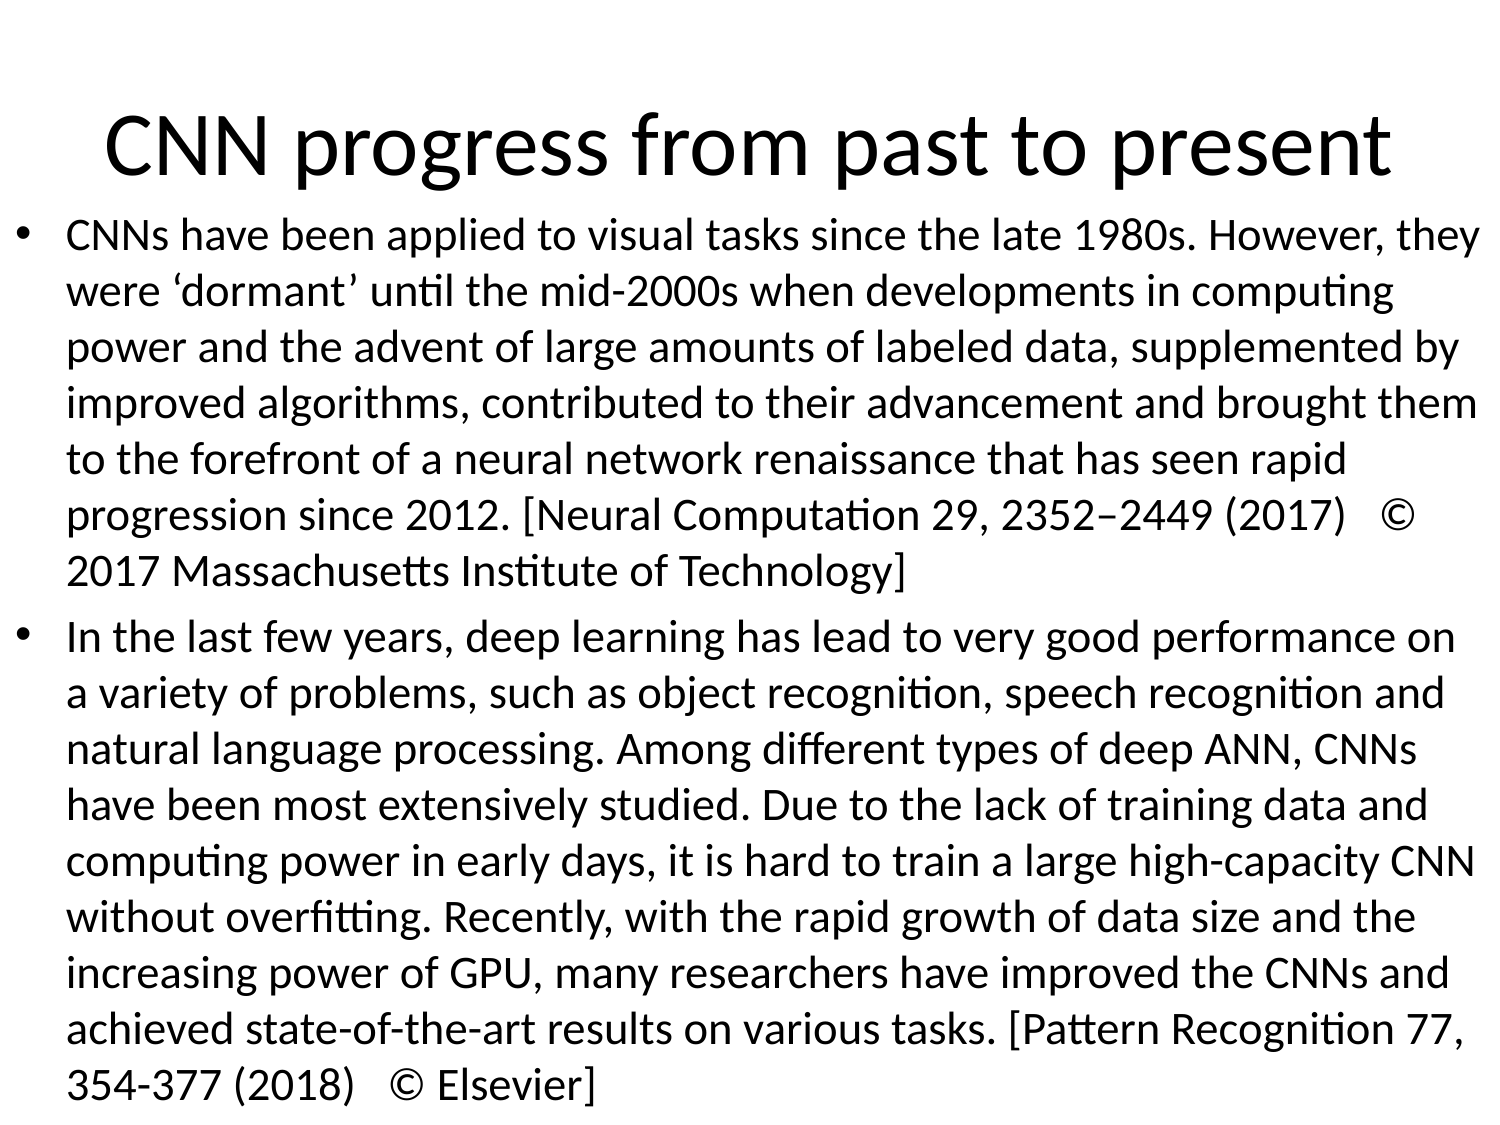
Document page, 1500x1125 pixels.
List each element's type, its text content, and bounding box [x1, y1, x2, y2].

list CNNs have been applied to visual tasks since the late 1980s. However, they were ‘dormant’ until the mid-2000s when developments in computing power and the advent of large amounts of labeled data, supplemented by improved algorithms, contributed to their advancement and brought them to the forefront of a neural network renaissance that has seen rapid progression since 2012. [Neural Computation 29, 2352–2449 (2017) © 2017 Massachusetts Institute of Technology] In the last few years, deep learning has lead to very good performance on a variety of problems, such as object recognition, speech recognition and natural language processing. Among different types of deep ANN, CNNs have been most extensively studied. Due to the lack of training data and computing power in early days, it is hard to train a large high-capacity CNN without overfitting. Recently, with the rapid growth of data size and the increasing power of GPU, many researchers have improved the CNNs and achieved state-of-the-art results on various tasks. [Pattern Recognition 77, 354-377 (2018) © Elsevier] [0, 196, 1500, 1125]
title CNN progress from past to present [75, 45, 1425, 196]
